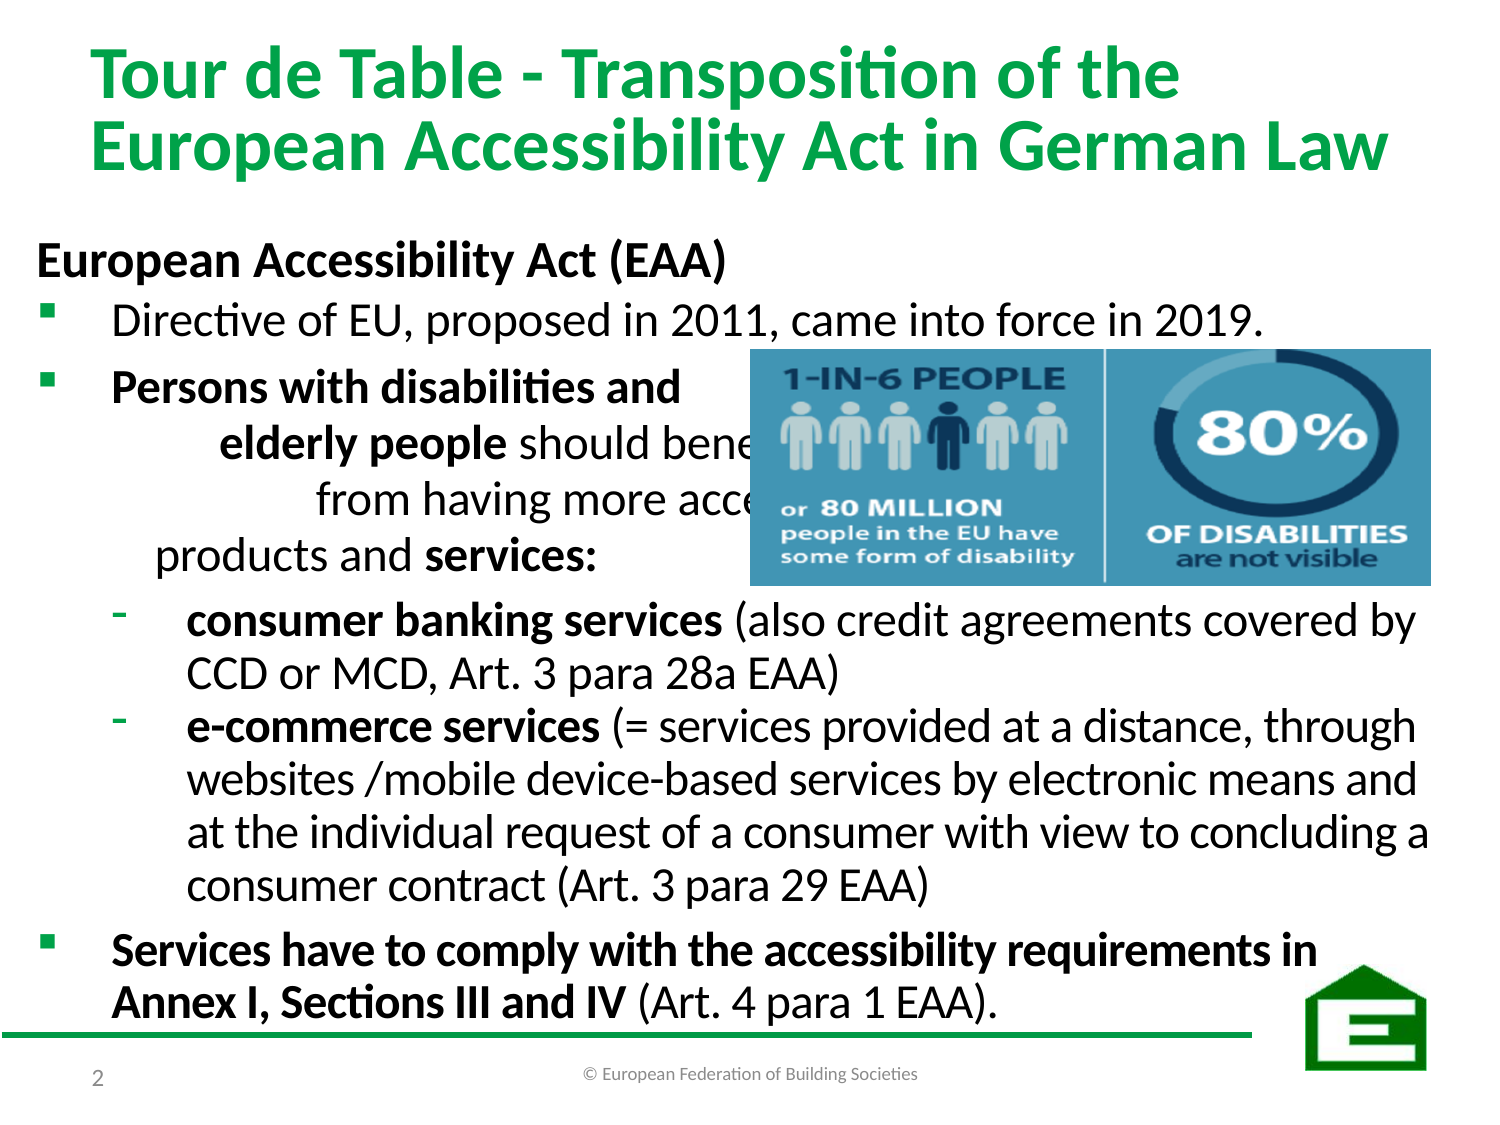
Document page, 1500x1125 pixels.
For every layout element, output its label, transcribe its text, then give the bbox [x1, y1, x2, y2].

picture [749, 348, 1432, 586]
text_box European Accessibility Act (EAA) Directive of EU, proposed in 2011, came into force in 2019. Persons with disabilities and elderly people should benefit from having more accessible products and services: consumer banking services (also credit agreements covered by CCD or MCD, Art. 3 para 28a EAA) e-commerce services (= services provided at a distance, through websites /mobile device-based services by electronic means and at the individual request of a consumer with view to concluding a consumer contract (Art. 3 para 29 EAA) Services have to comply with the accessibility requirements in Annex I, Sections III and IV (Art. 4 para 1 EAA). [0, 218, 1483, 1105]
title Tour de Table - Transposition of the European Accessibility Act in German Law [75, 19, 1425, 207]
